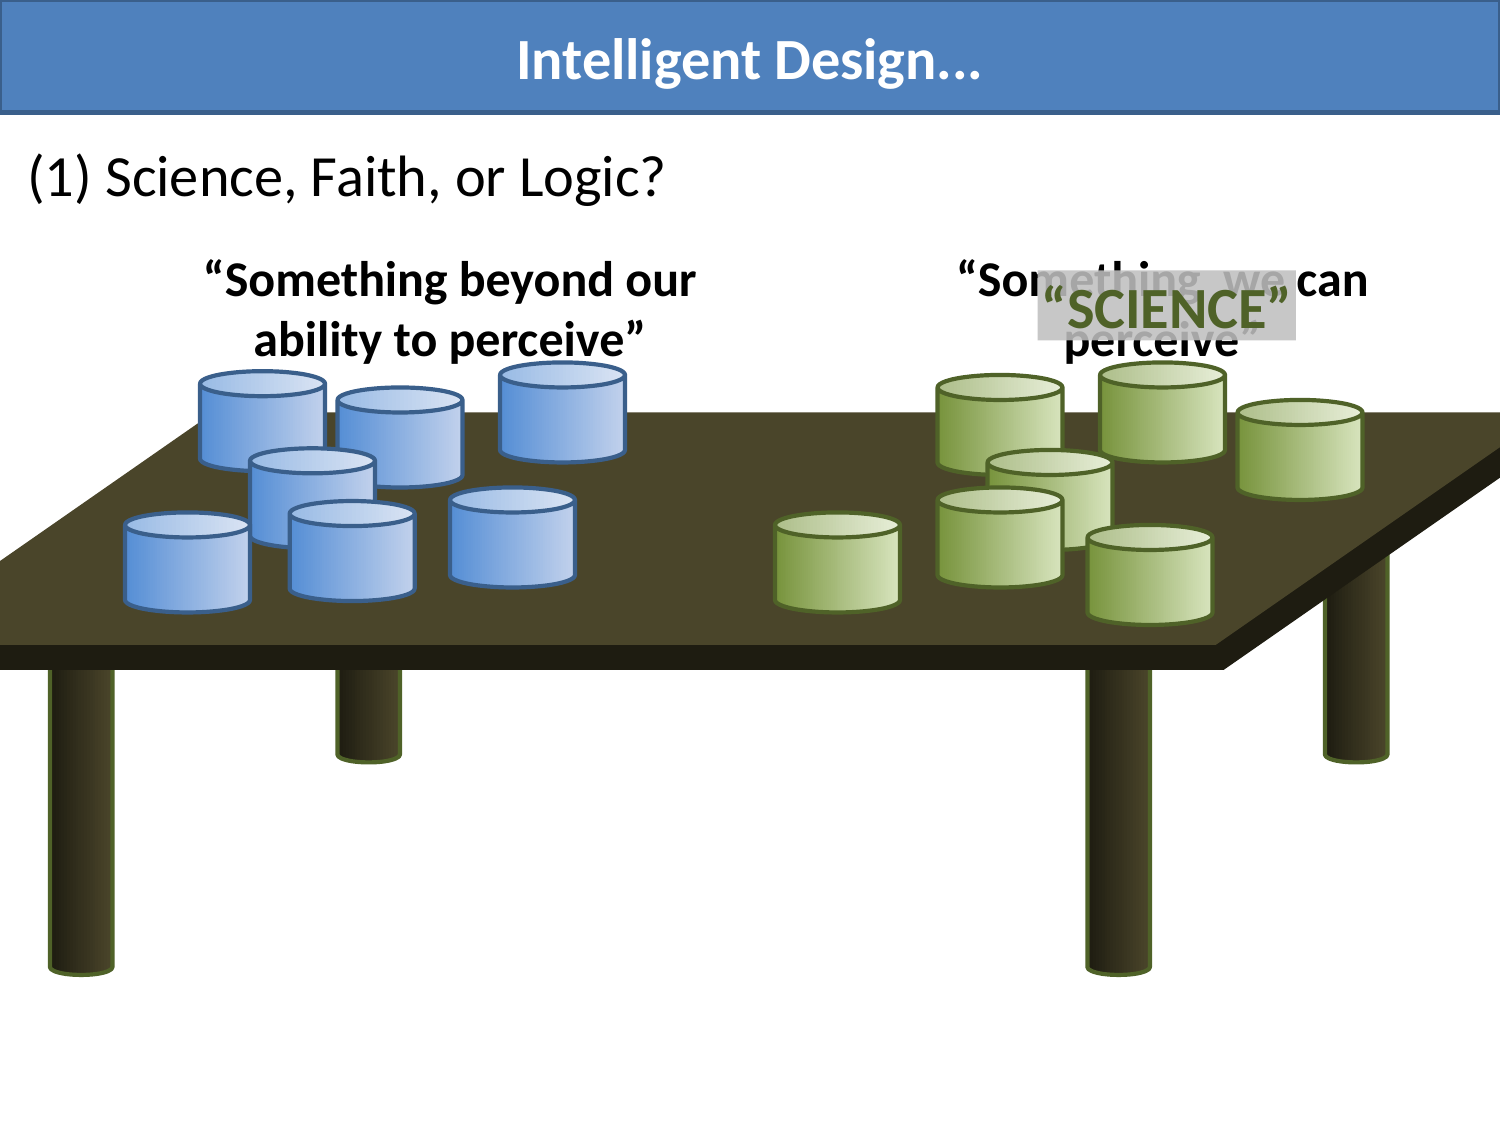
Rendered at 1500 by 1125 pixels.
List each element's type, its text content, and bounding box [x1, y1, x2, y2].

text_box “Something beyond our ability to perceive” [120, 238, 780, 374]
text_box [1085, 672, 1153, 978]
text_box [1322, 558, 1390, 765]
text_box [0, 451, 1500, 672]
text_box [497, 374, 628, 465]
text_box [935, 374, 1065, 477]
text_box [935, 485, 1065, 590]
text_box [287, 498, 417, 604]
text_box [772, 510, 903, 615]
text_box [335, 672, 403, 765]
text_box [447, 485, 578, 590]
text_box [1235, 397, 1365, 503]
text_box [122, 510, 253, 615]
text_box (1) Science, Faith, or Logic? [12, 130, 763, 215]
text_box [47, 672, 115, 978]
text_box “SCIENCE” [1037, 270, 1296, 341]
text_box [1097, 374, 1228, 465]
text_box “Something we can perceive” [937, 238, 1388, 374]
text_box [0, 410, 1500, 647]
text_box Intelligent Design... [0, 0, 1500, 115]
text_box [1085, 522, 1215, 628]
text_box [197, 374, 328, 473]
text_box [335, 385, 465, 490]
text_box [985, 447, 1115, 552]
text_box [247, 446, 378, 550]
